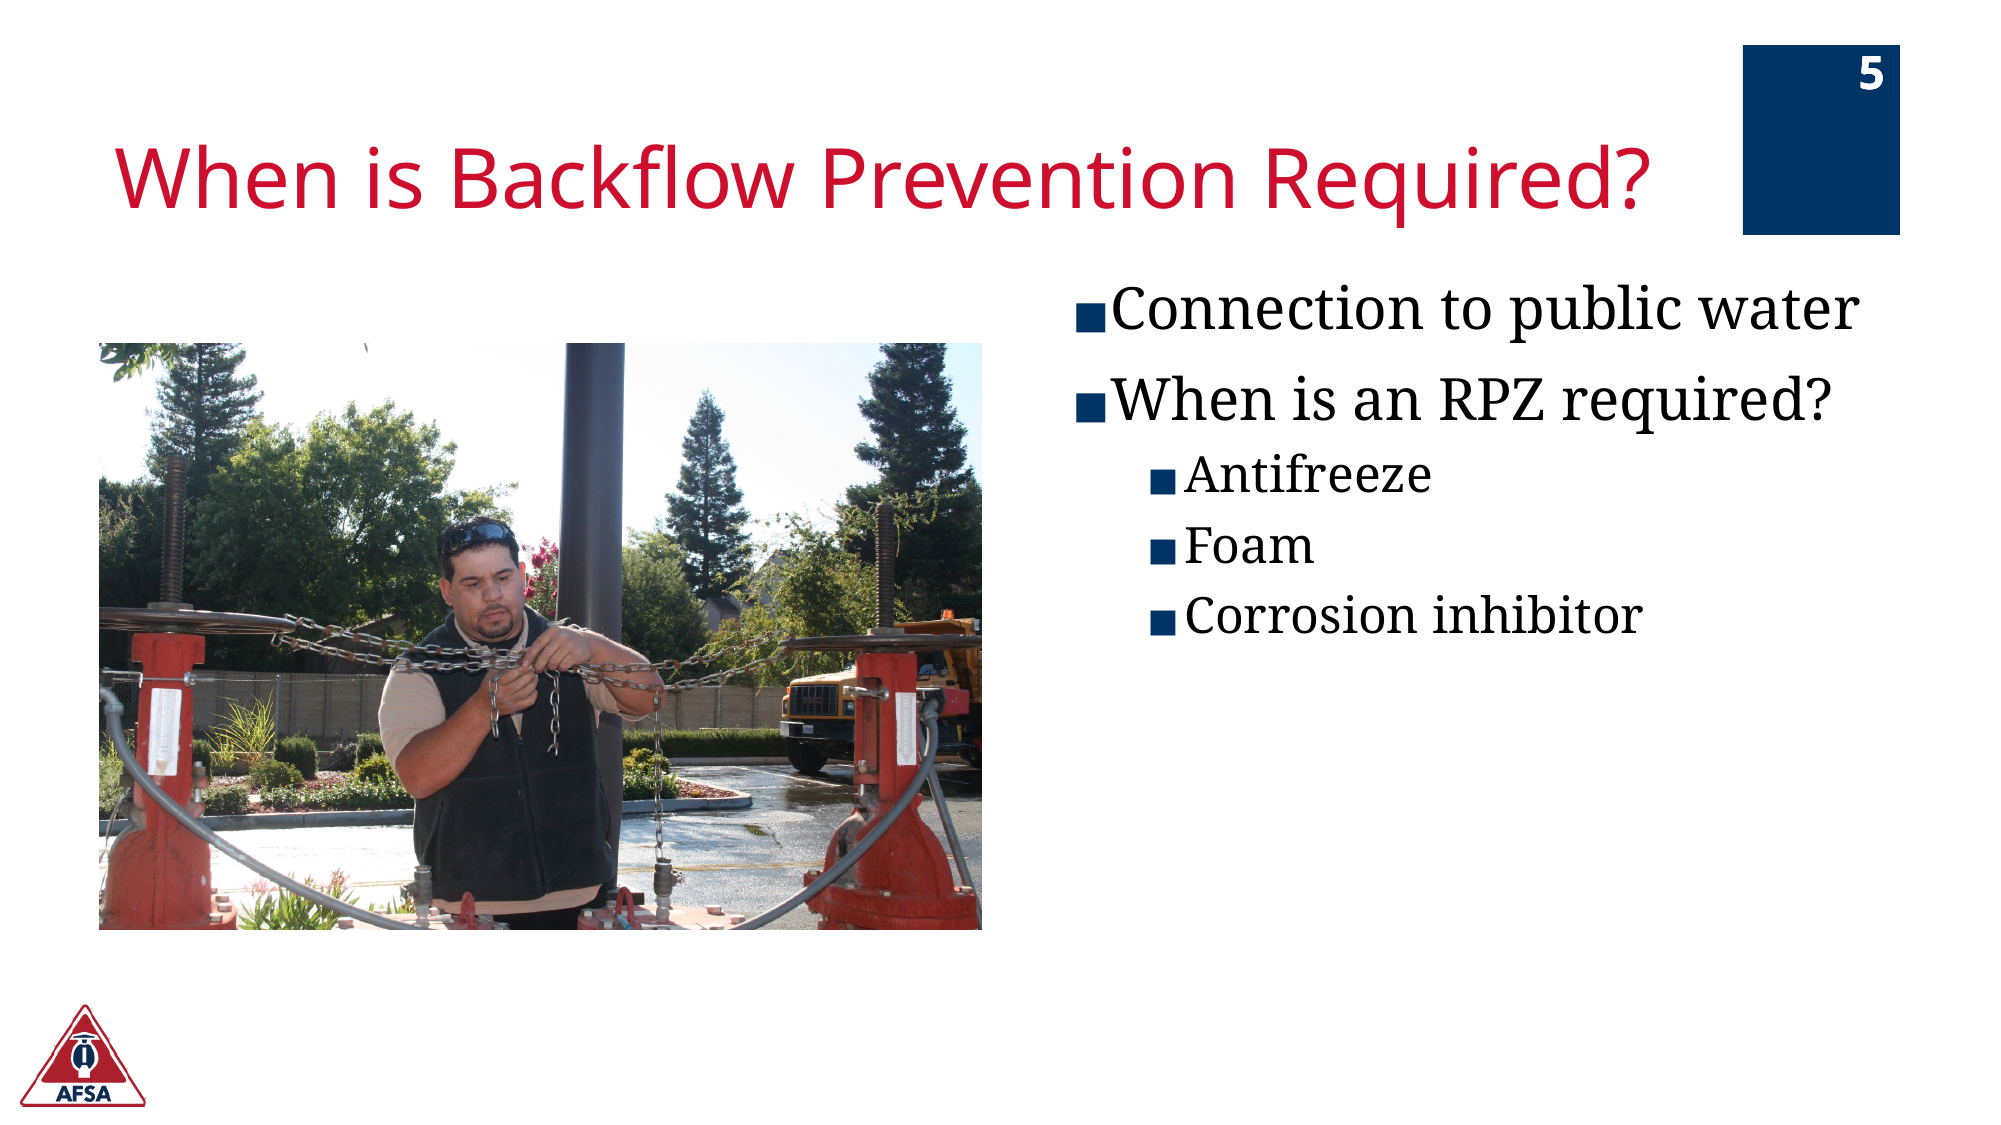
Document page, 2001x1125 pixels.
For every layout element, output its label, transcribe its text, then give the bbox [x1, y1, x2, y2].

list Connection to public water When is an RPZ required? Antifreeze Foam Corrosion inhibitor [1018, 264, 1900, 1009]
picture [18, 1003, 146, 1107]
title When is Backflow Prevention Required? [99, 45, 1717, 233]
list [99, 342, 982, 930]
